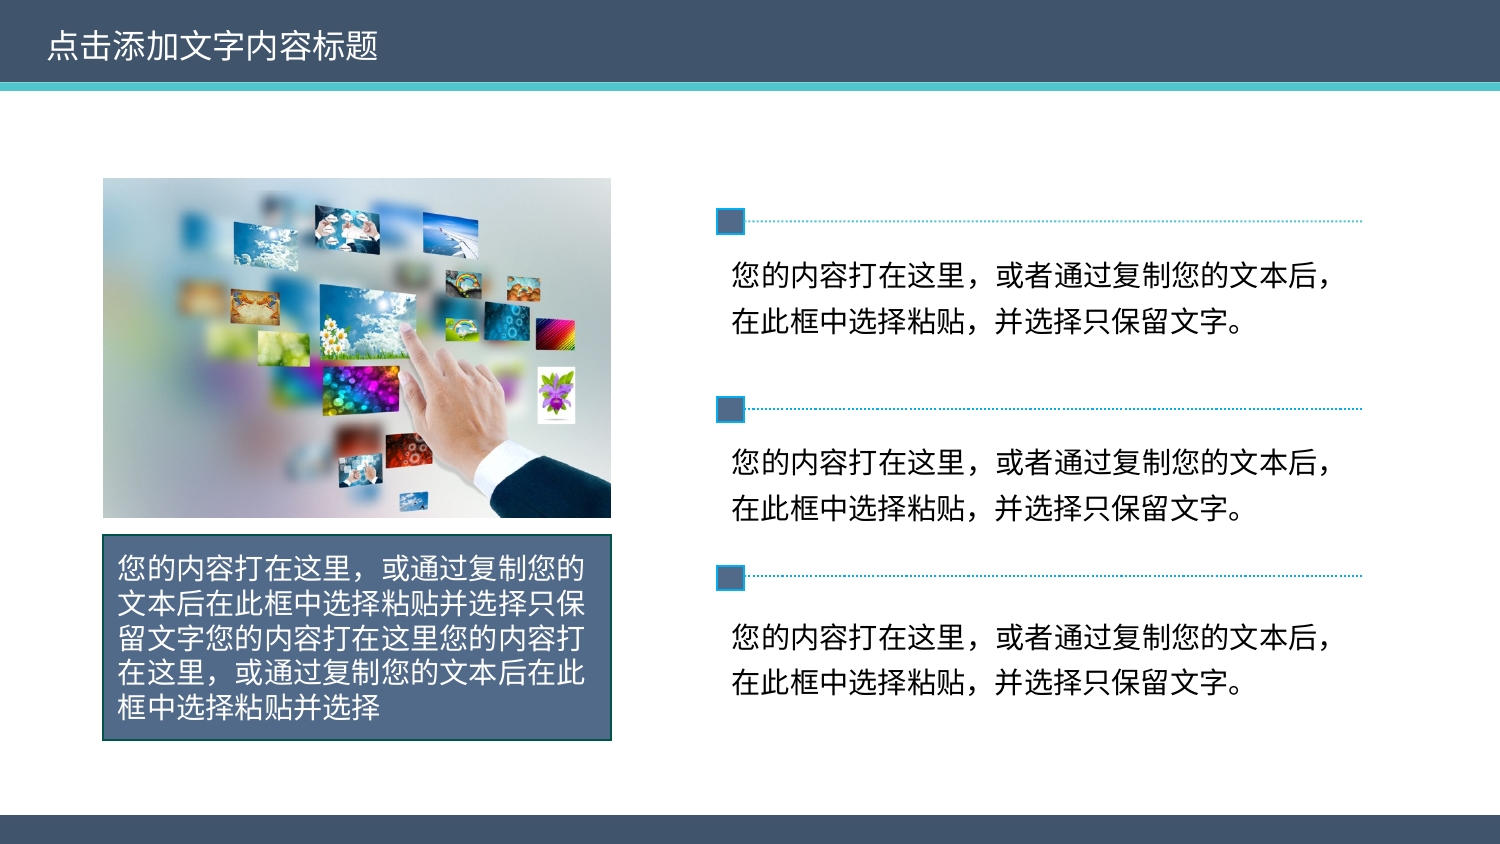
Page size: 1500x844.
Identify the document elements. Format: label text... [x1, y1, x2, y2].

text_box 您的内容打在这里，或者通过复制您的文本后，在此框中选择粘贴，并选择只保留文字。 [716, 426, 1363, 533]
text_box 您的内容打在这里，或者通过复制您的文本后，在此框中选择粘贴，并选择只保留文字。 [716, 601, 1363, 707]
text_box 点击添加文字内容标题 [31, 18, 394, 73]
picture [103, 178, 612, 518]
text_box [716, 565, 1363, 591]
text_box 您的内容打在这里，或者通过复制您的文本后，在此框中选择粘贴，并选择只保留文字。 [716, 239, 1363, 346]
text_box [716, 396, 1363, 422]
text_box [716, 209, 1363, 234]
text_box 您的内容打在这里，或通过复制您的文本后在此框中选择粘贴并选择只保留文字您的内容打在这里您的内容打在这里，或通过复制您的文本后在此框中选择粘贴并选择 [102, 534, 612, 741]
